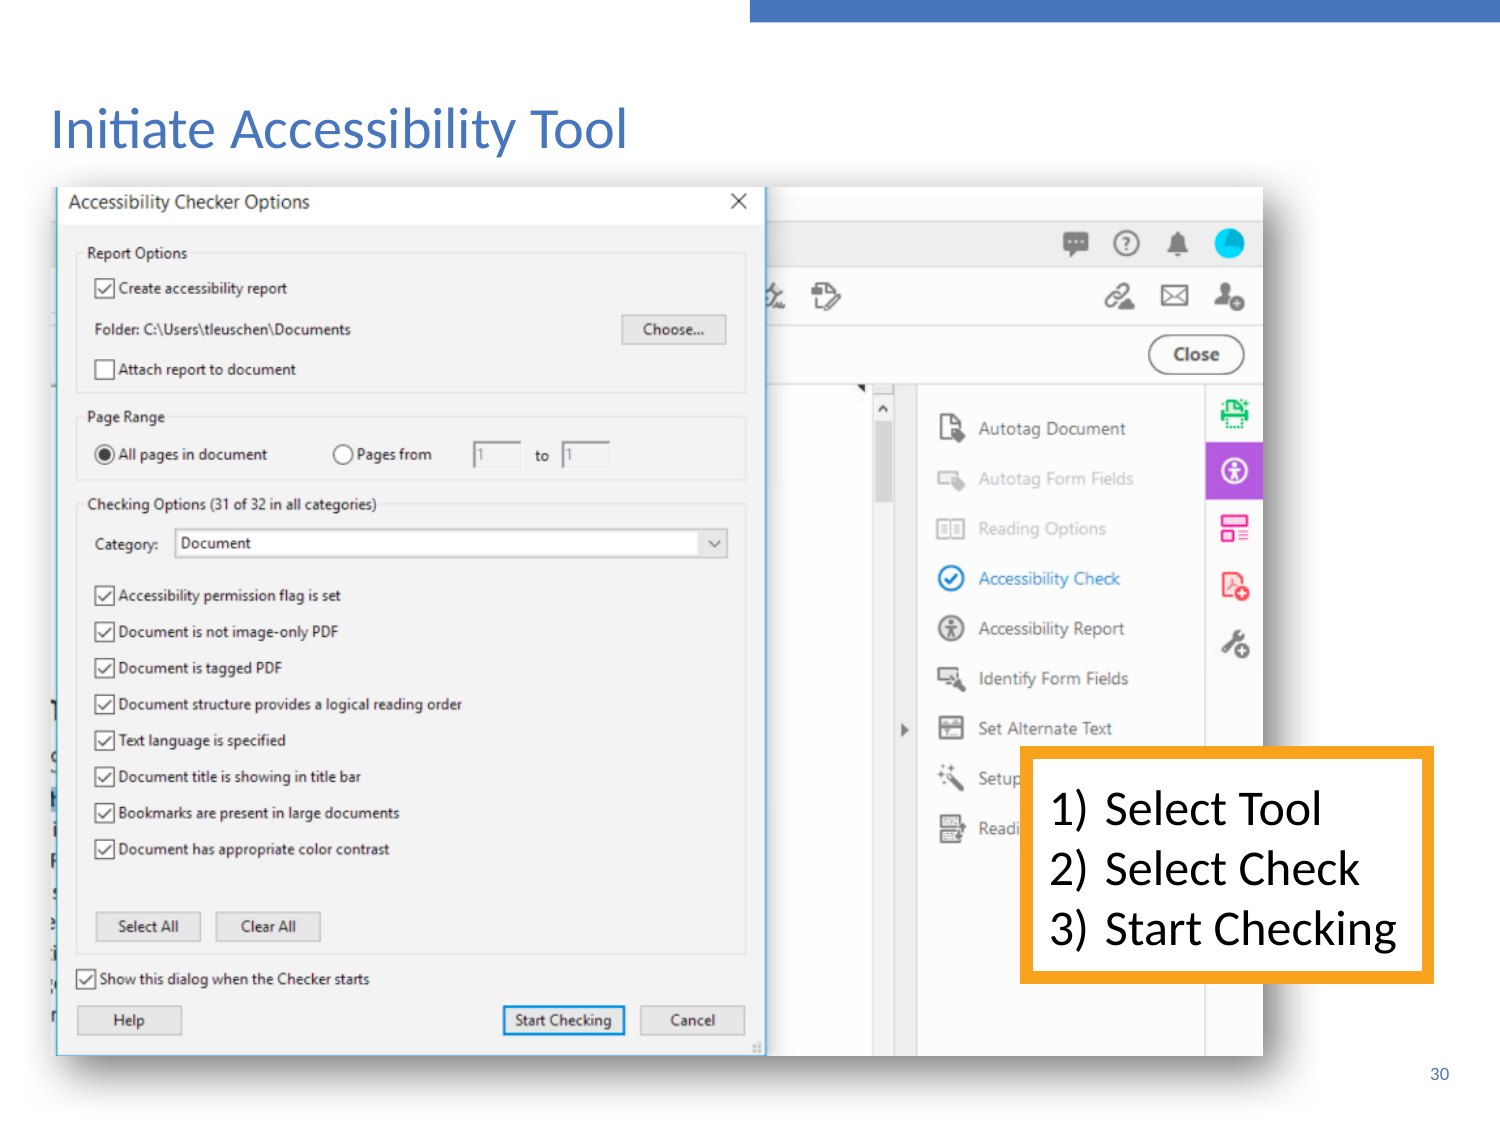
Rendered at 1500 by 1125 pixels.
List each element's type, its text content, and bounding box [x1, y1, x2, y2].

title Initiate Accessibility Tool [50, 30, 1450, 162]
text_box Select Tool Select Check Start Checking [1263, 752, 1429, 979]
picture [50, 187, 1263, 1056]
